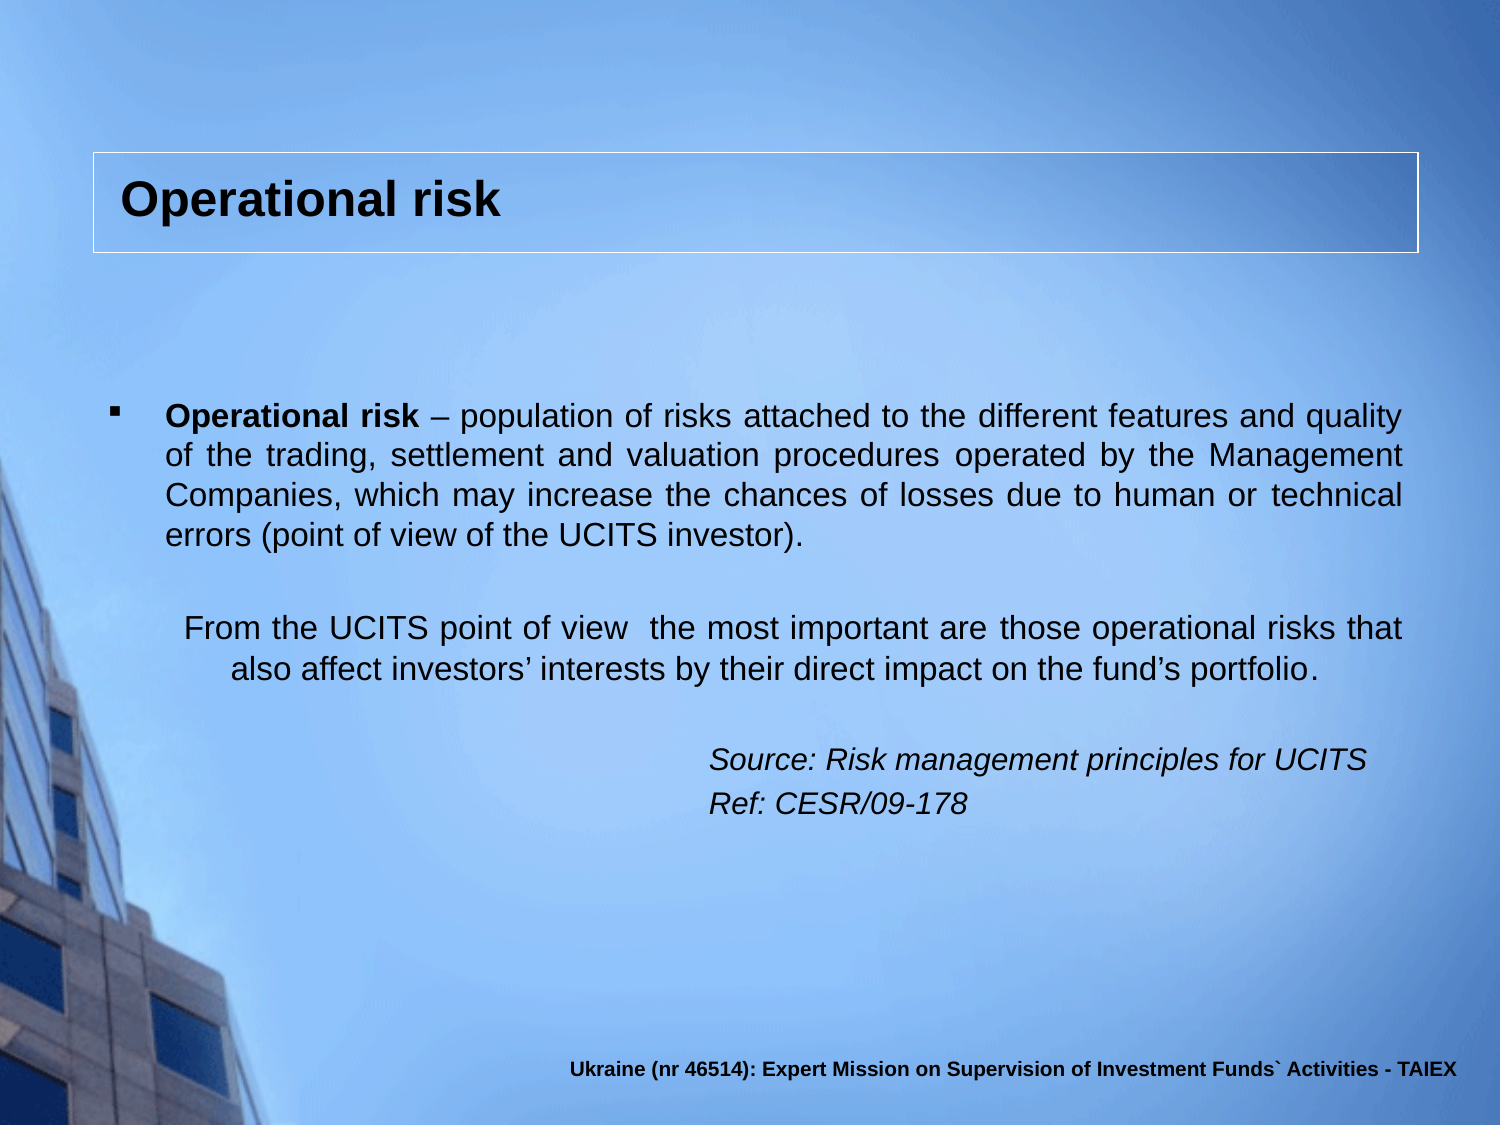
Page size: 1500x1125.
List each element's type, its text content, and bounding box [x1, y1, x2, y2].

picture [0, 0, 1500, 1125]
list Operational risk – population of risks attached to the different features and quality of the trading, settlement and valuation procedures operated by the Management Companies, which may increase the chances of losses due to human or technical errors (point of view of the UCITS investor). From the UCITS point of view the most important are those operational risks that also affect investors’ interests by their direct impact on the fund’s portfolio. Source: Risk management principles for UCITS Ref: CESR/09-178 [93, 385, 1419, 1035]
title Operational risk [105, 152, 1407, 235]
